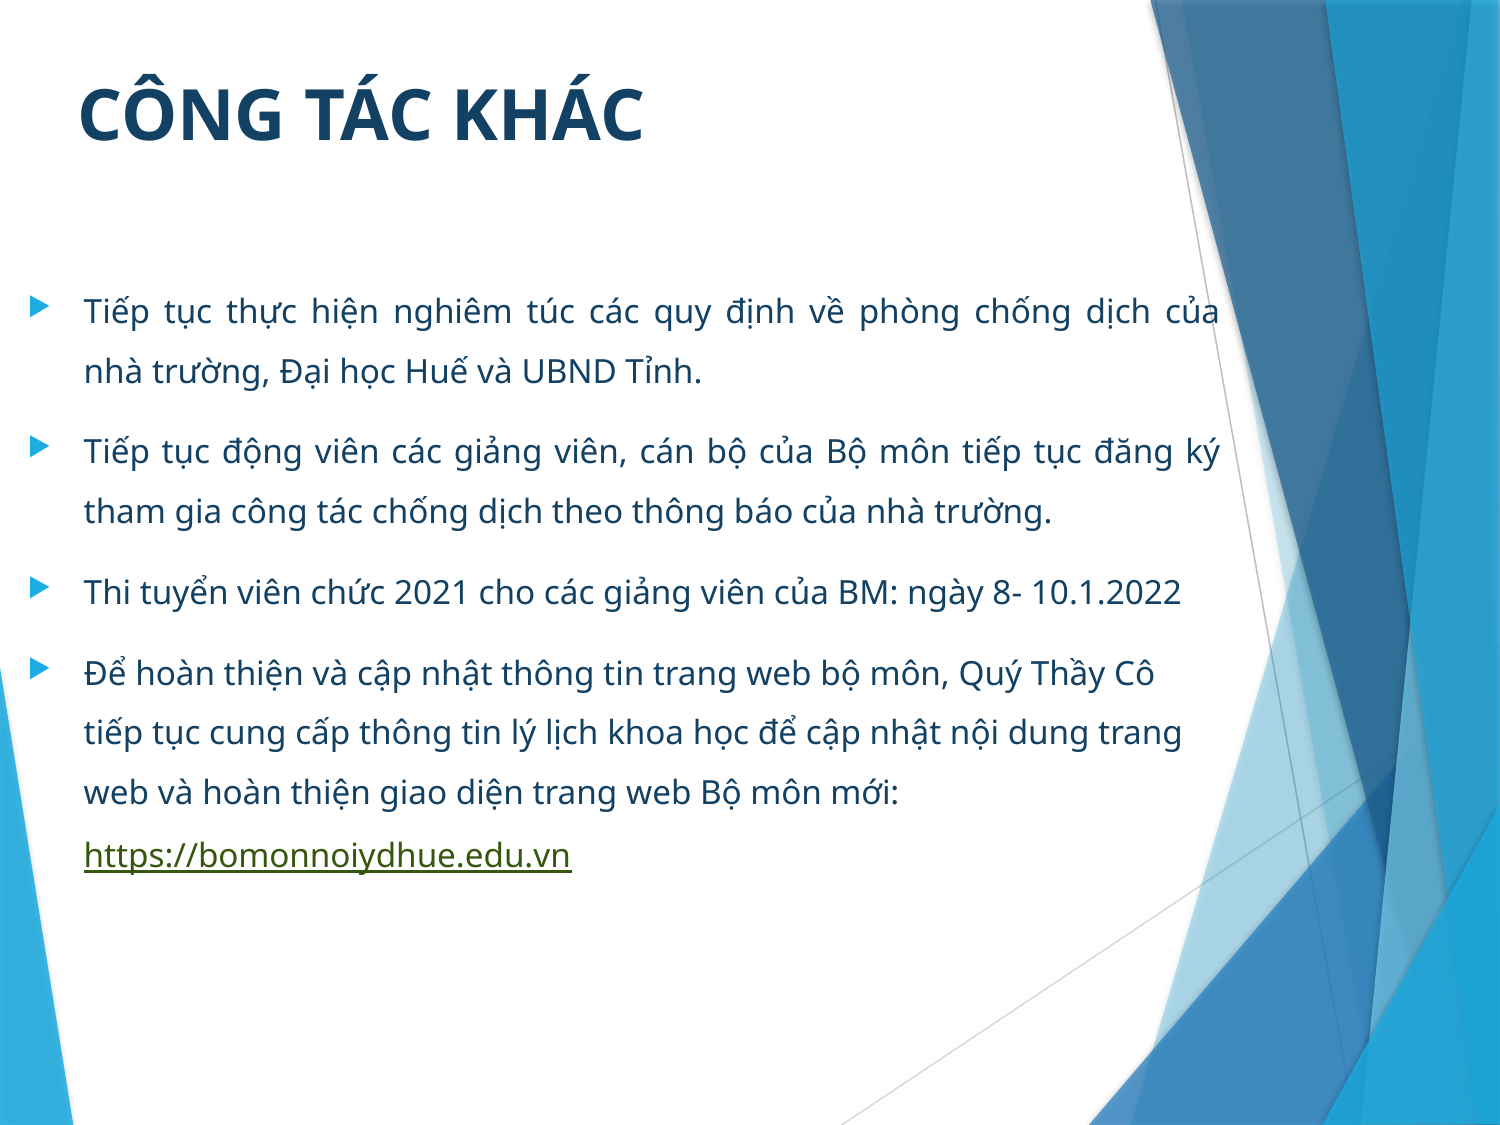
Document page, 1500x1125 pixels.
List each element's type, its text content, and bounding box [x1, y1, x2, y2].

list Tiếp tục thực hiện nghiêm túc các quy định về phòng chống dịch của nhà trường, Đại học Huế và UBND Tỉnh. Tiếp tục động viên các giảng viên, cán bộ của Bộ môn tiếp tục đăng ký tham gia công tác chống dịch theo thông báo của nhà trường. Thi tuyển viên chức 2021 cho các giảng viên của BM: ngày 8- 10.1.2022 Để hoàn thiện và cập nhật thông tin trang web bộ môn, Quý Thầy Cô tiếp tục cung cấp thông tin lý lịch khoa học để cập nhật nội dung trang web và hoàn thiện giao diện trang web Bộ môn mới: https://bomonnoiydhue.edu.vn [12, 262, 1238, 985]
title CÔNG TÁC KHÁC [62, 62, 1357, 178]
